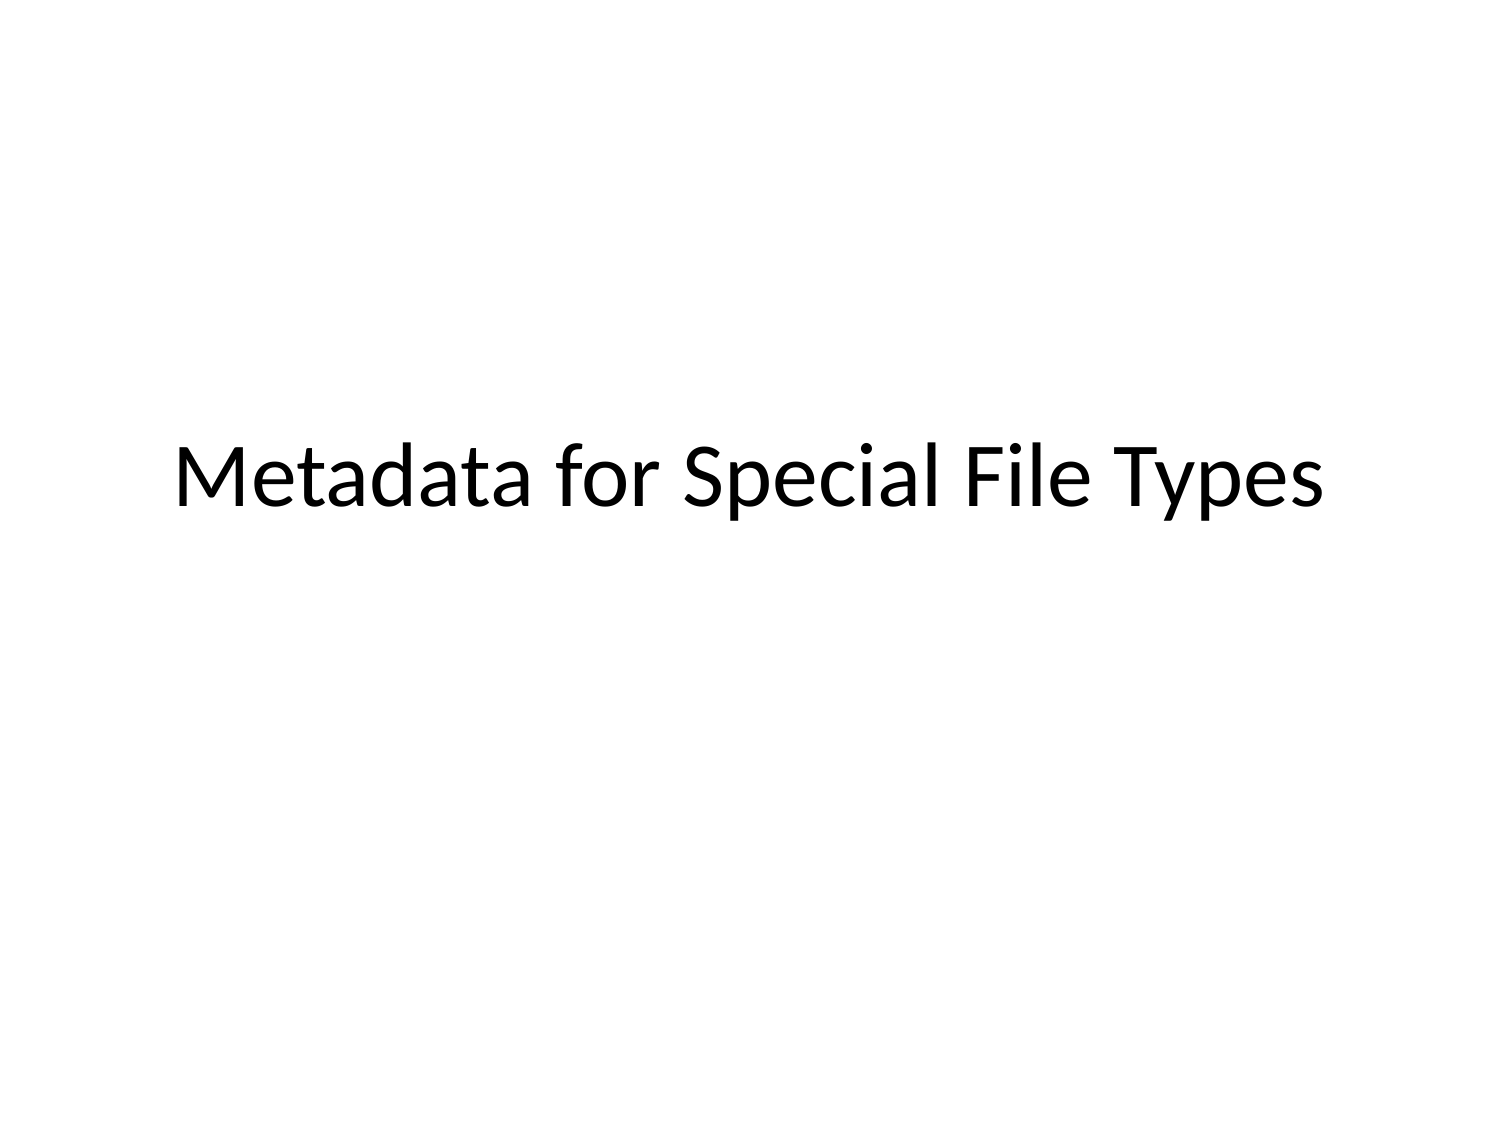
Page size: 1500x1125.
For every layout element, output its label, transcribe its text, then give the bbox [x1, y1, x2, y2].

title Metadata for Special File Types [112, 349, 1388, 591]
